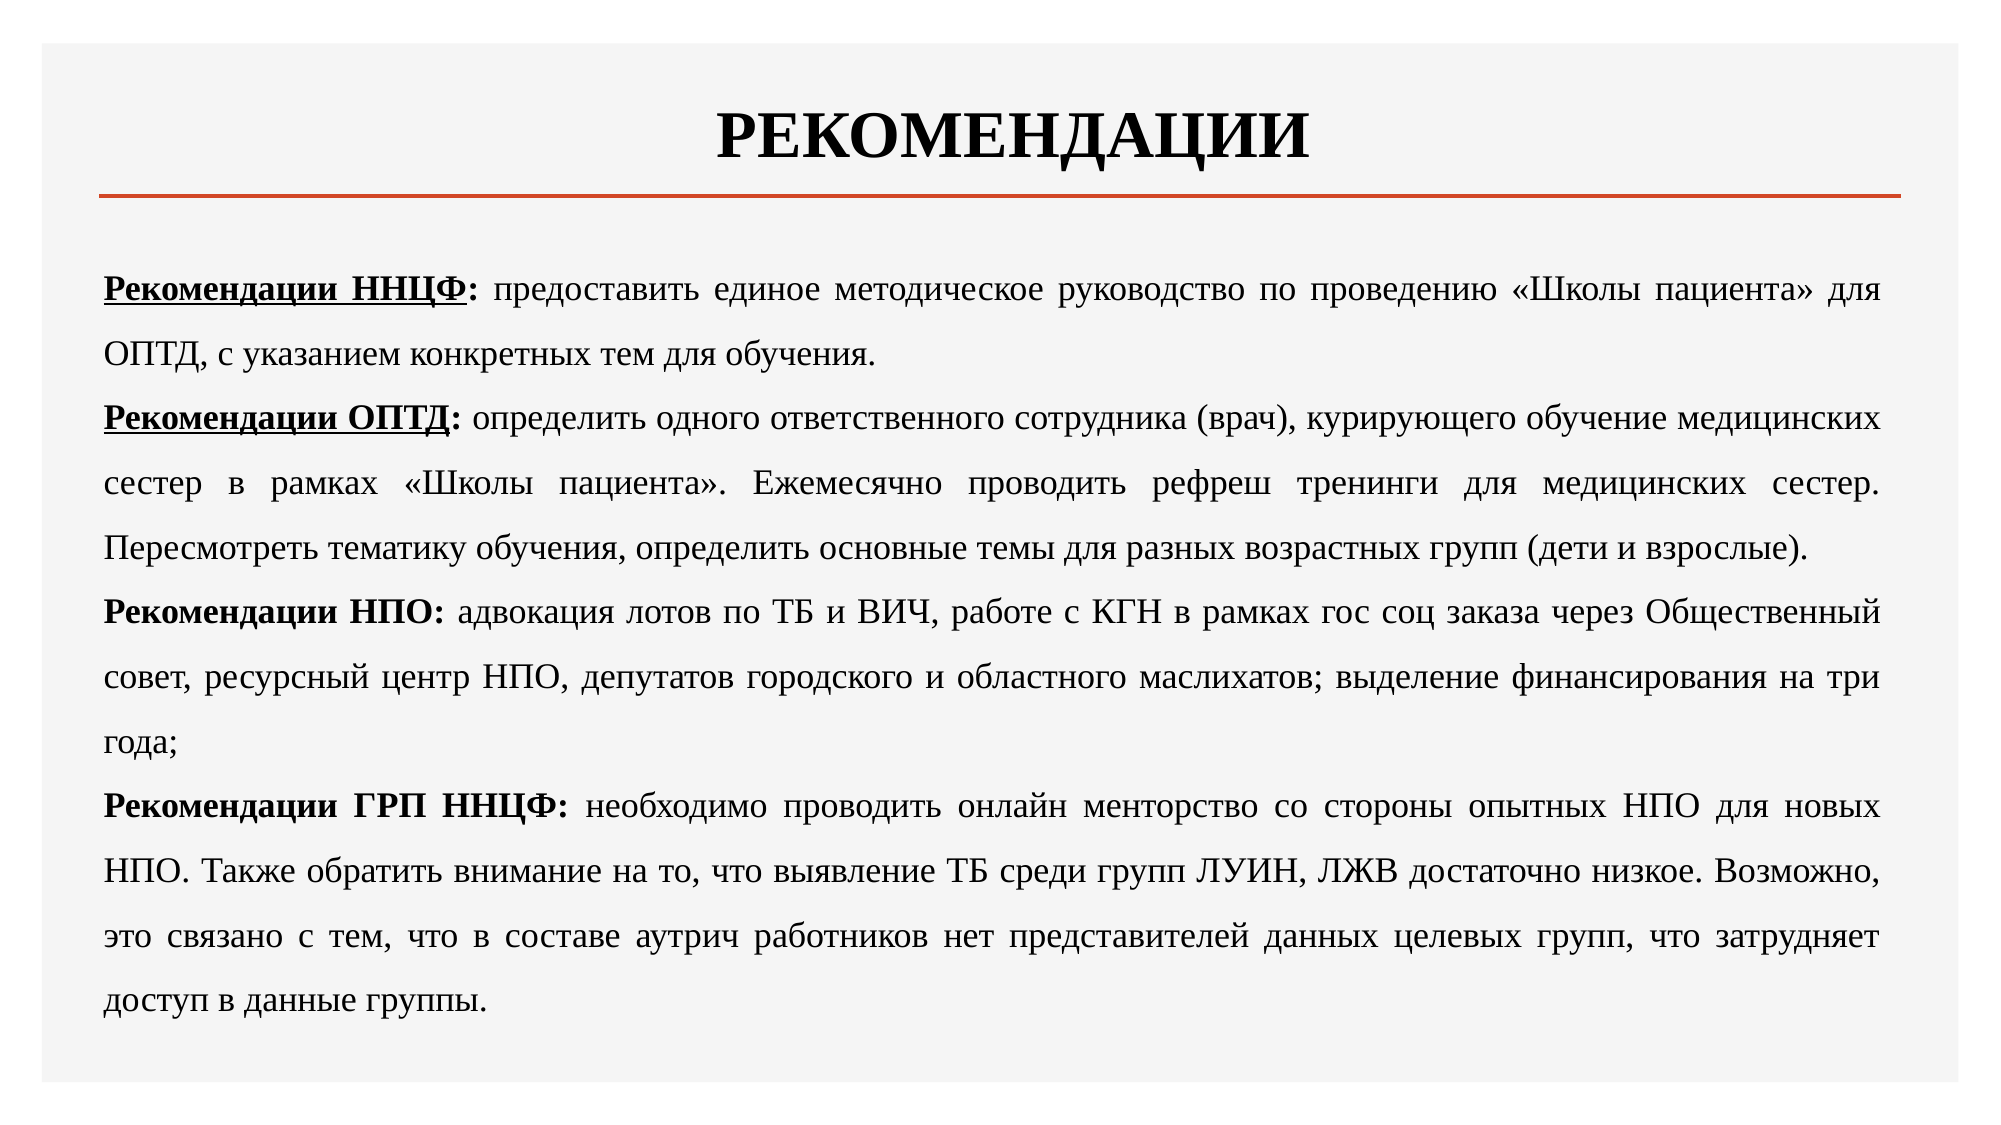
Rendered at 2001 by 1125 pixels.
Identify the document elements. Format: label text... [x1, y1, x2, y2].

list Рекомендации ННЦФ: предоставить единое методическое руководство по проведению «Школы пациента» для ОПТД, с указанием конкретных тем для обучения. Рекомендации ОПТД: определить одного ответственного сотрудника (врач), курирующего обучение медицинских сестер в рамках «Школы пациента». Ежемесячно проводить рефреш тренинги для медицинских сестер. Пересмотреть тематику обучения, определить основные темы для разных возрастных групп (дети и взрослые). Рекомендации НПО: адвокация лотов по ТБ и ВИЧ, работе с КГН в рамках гос соц заказа через Общественный совет, ресурсный центр НПО, депутатов городского и областного маслихатов; выделение финансирования на три года; Рекомендации ГРП ННЦФ: необходимо проводить онлайн менторство со стороны опытных НПО для новых НПО. Также обратить внимание на то, что выявление ТБ среди групп ЛУИН, ЛЖВ достаточно низкое. Возможно, это связано с тем, что в составе аутрич работников нет представителей данных целевых групп, что затрудняет доступ в данные группы. [88, 235, 1898, 1070]
title РЕКОМЕНДАЦИИ [85, 73, 1942, 179]
